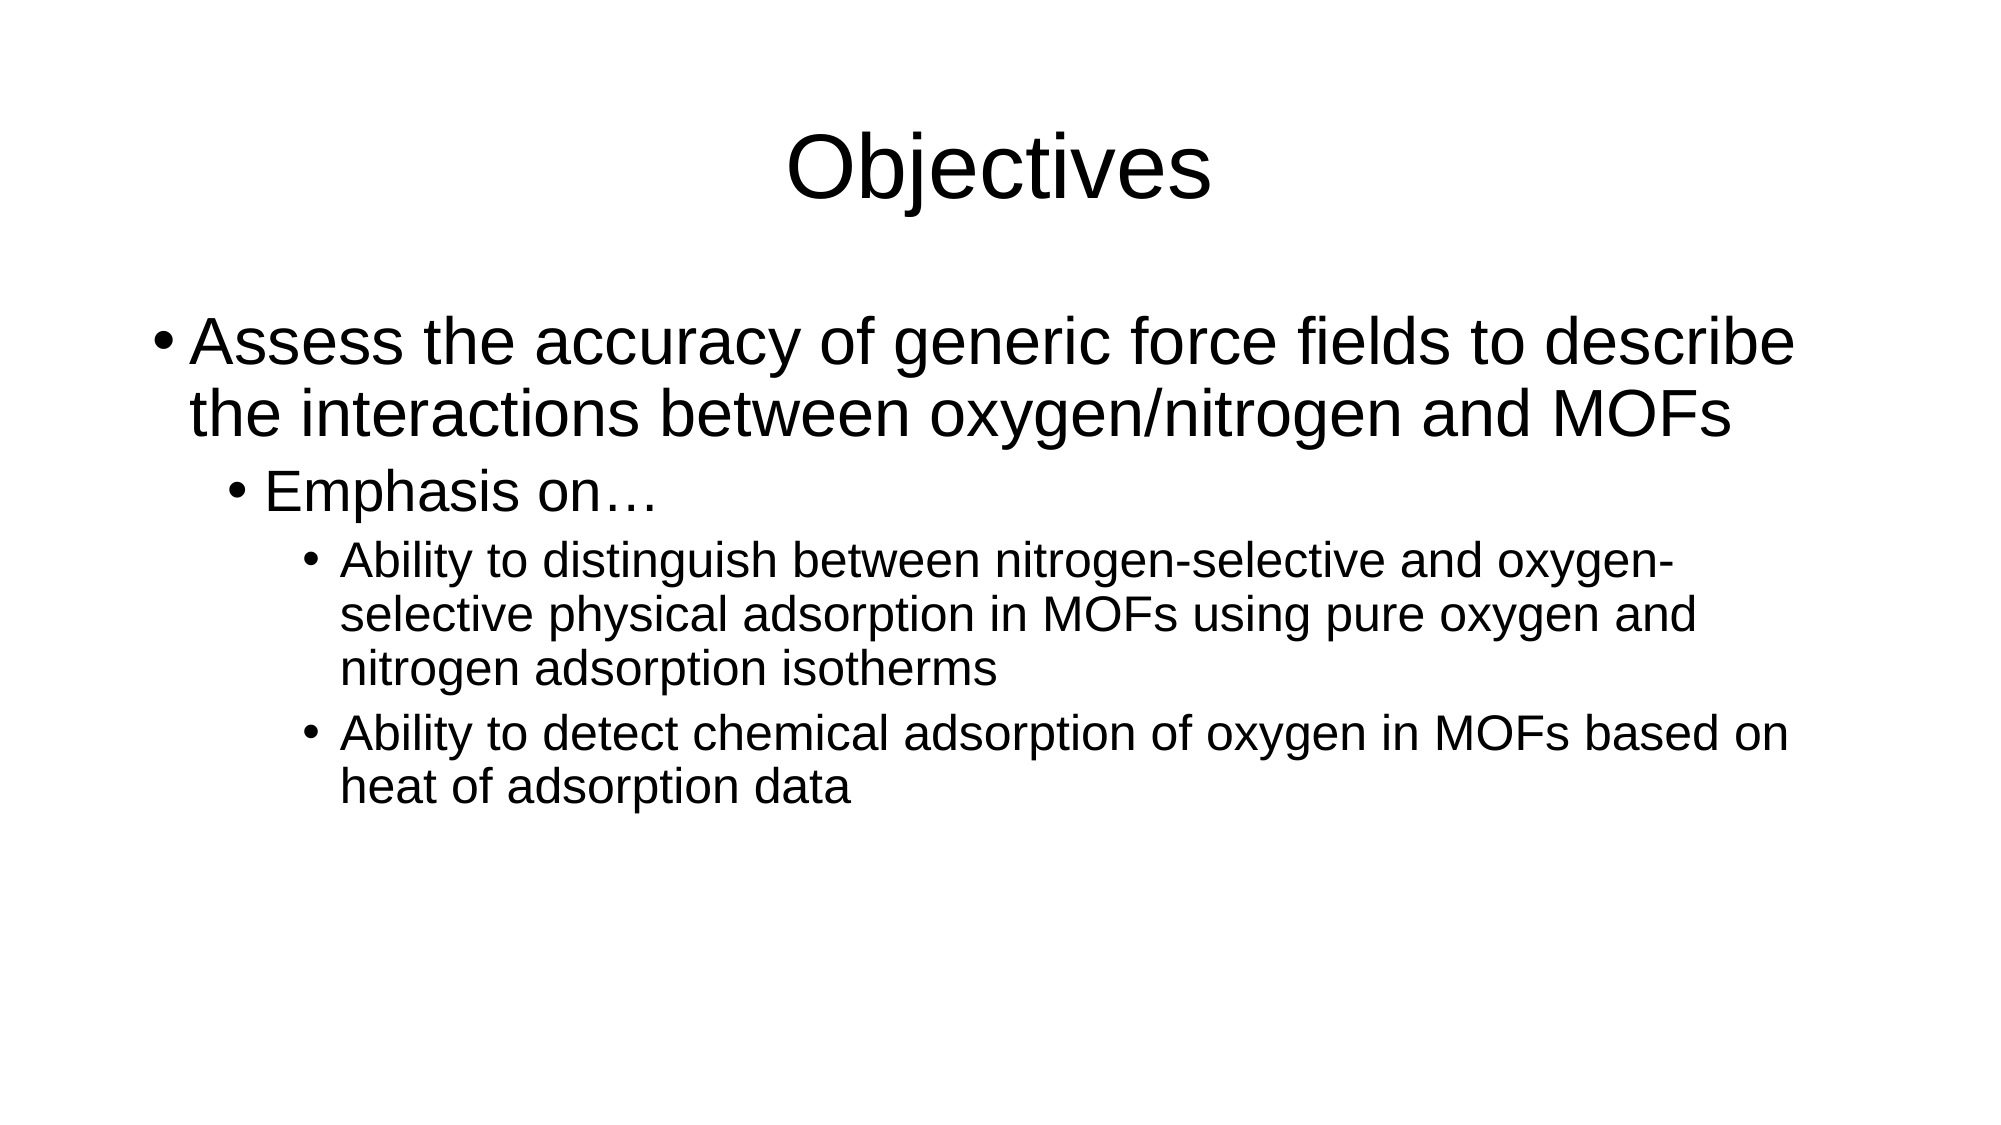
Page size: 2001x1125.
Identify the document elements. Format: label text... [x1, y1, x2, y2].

list Assess the accuracy of generic force fields to describe the interactions between oxygen/nitrogen and MOFs Emphasis on… Ability to distinguish between nitrogen-selective and oxygen-selective physical adsorption in MOFs using pure oxygen and nitrogen adsorption isotherms Ability to detect chemical adsorption of oxygen in MOFs based on heat of adsorption data [137, 299, 1863, 1014]
title Objectives [137, 59, 1863, 278]
